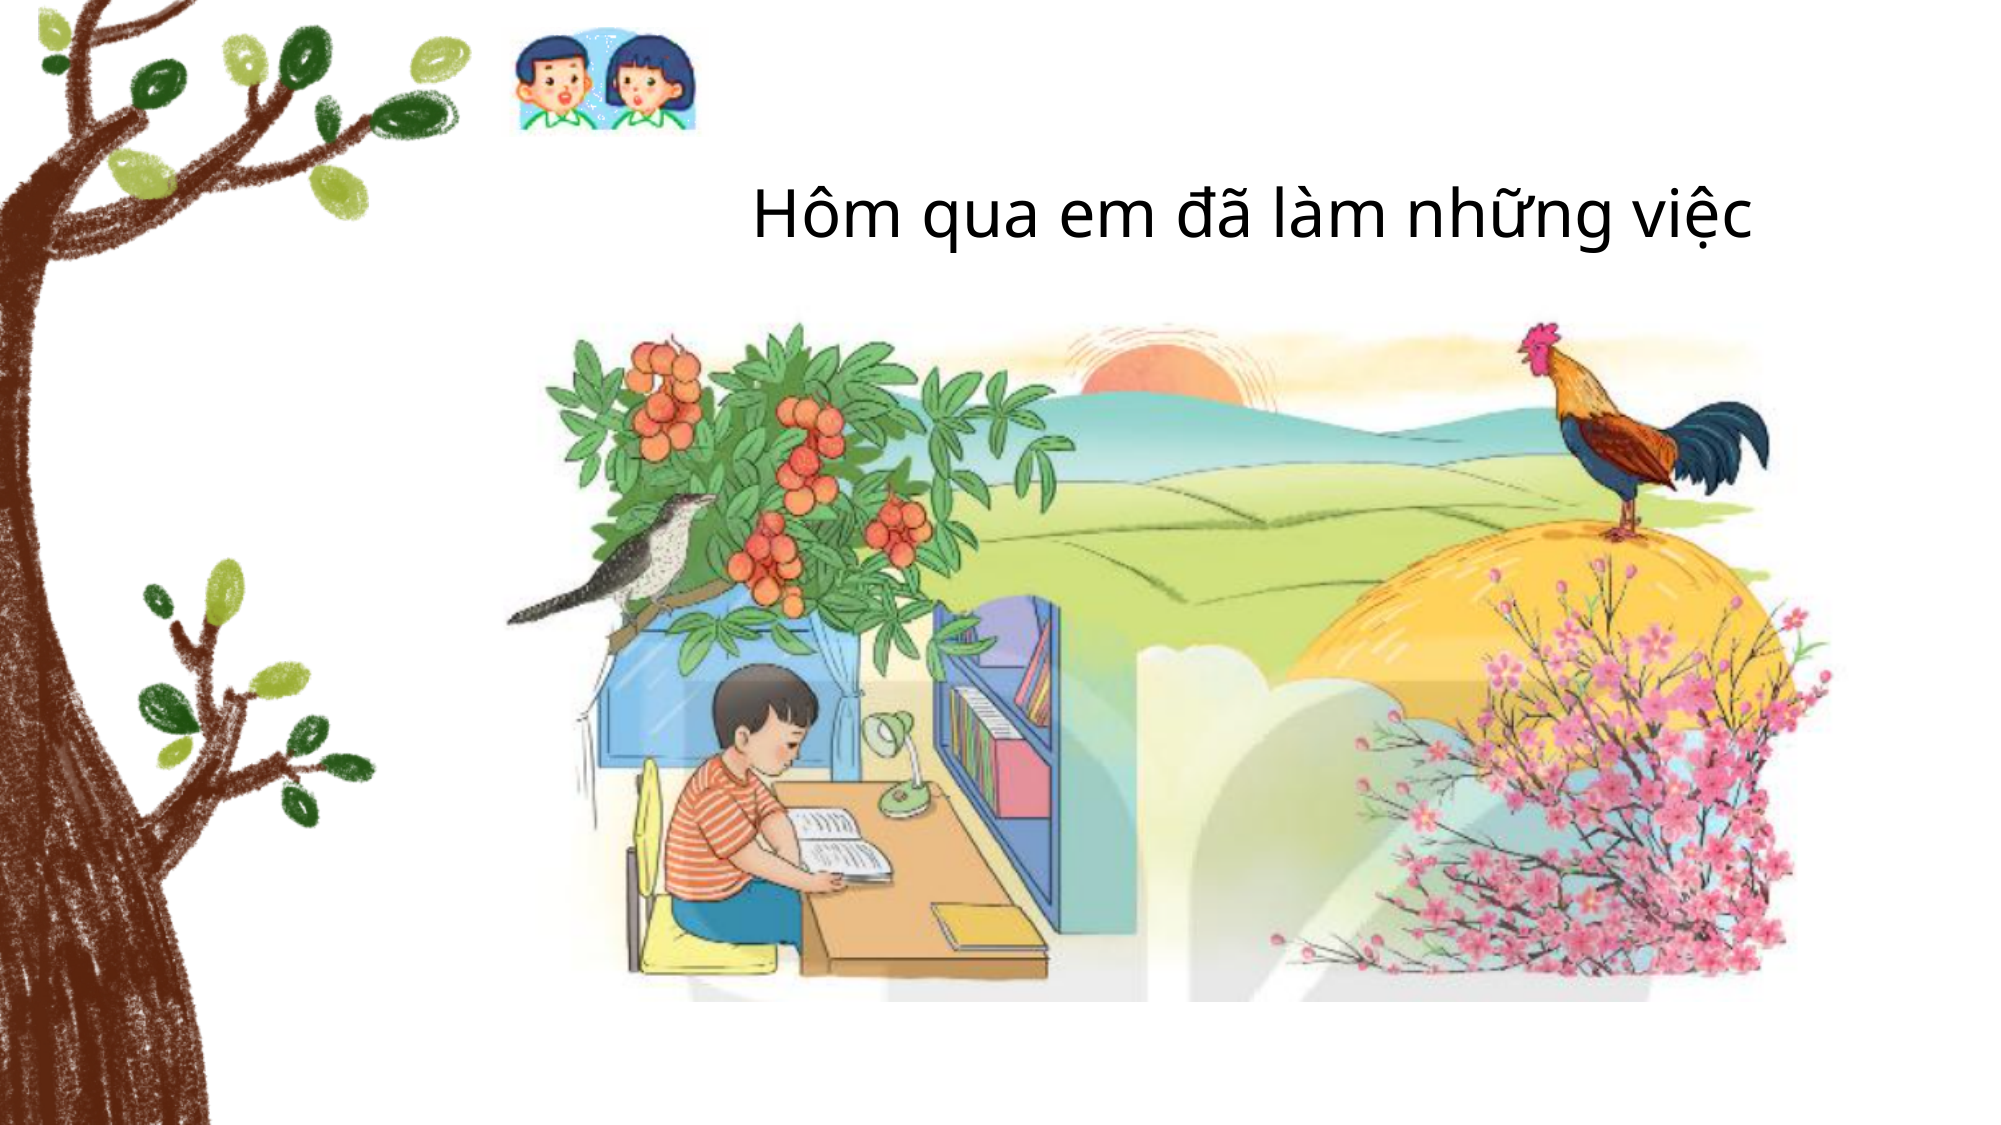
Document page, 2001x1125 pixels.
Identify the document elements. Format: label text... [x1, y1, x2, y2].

text_box Hôm qua em đã làm những việc gì? [713, 123, 1793, 296]
picture [501, 27, 709, 137]
picture [0, 0, 1886, 1125]
